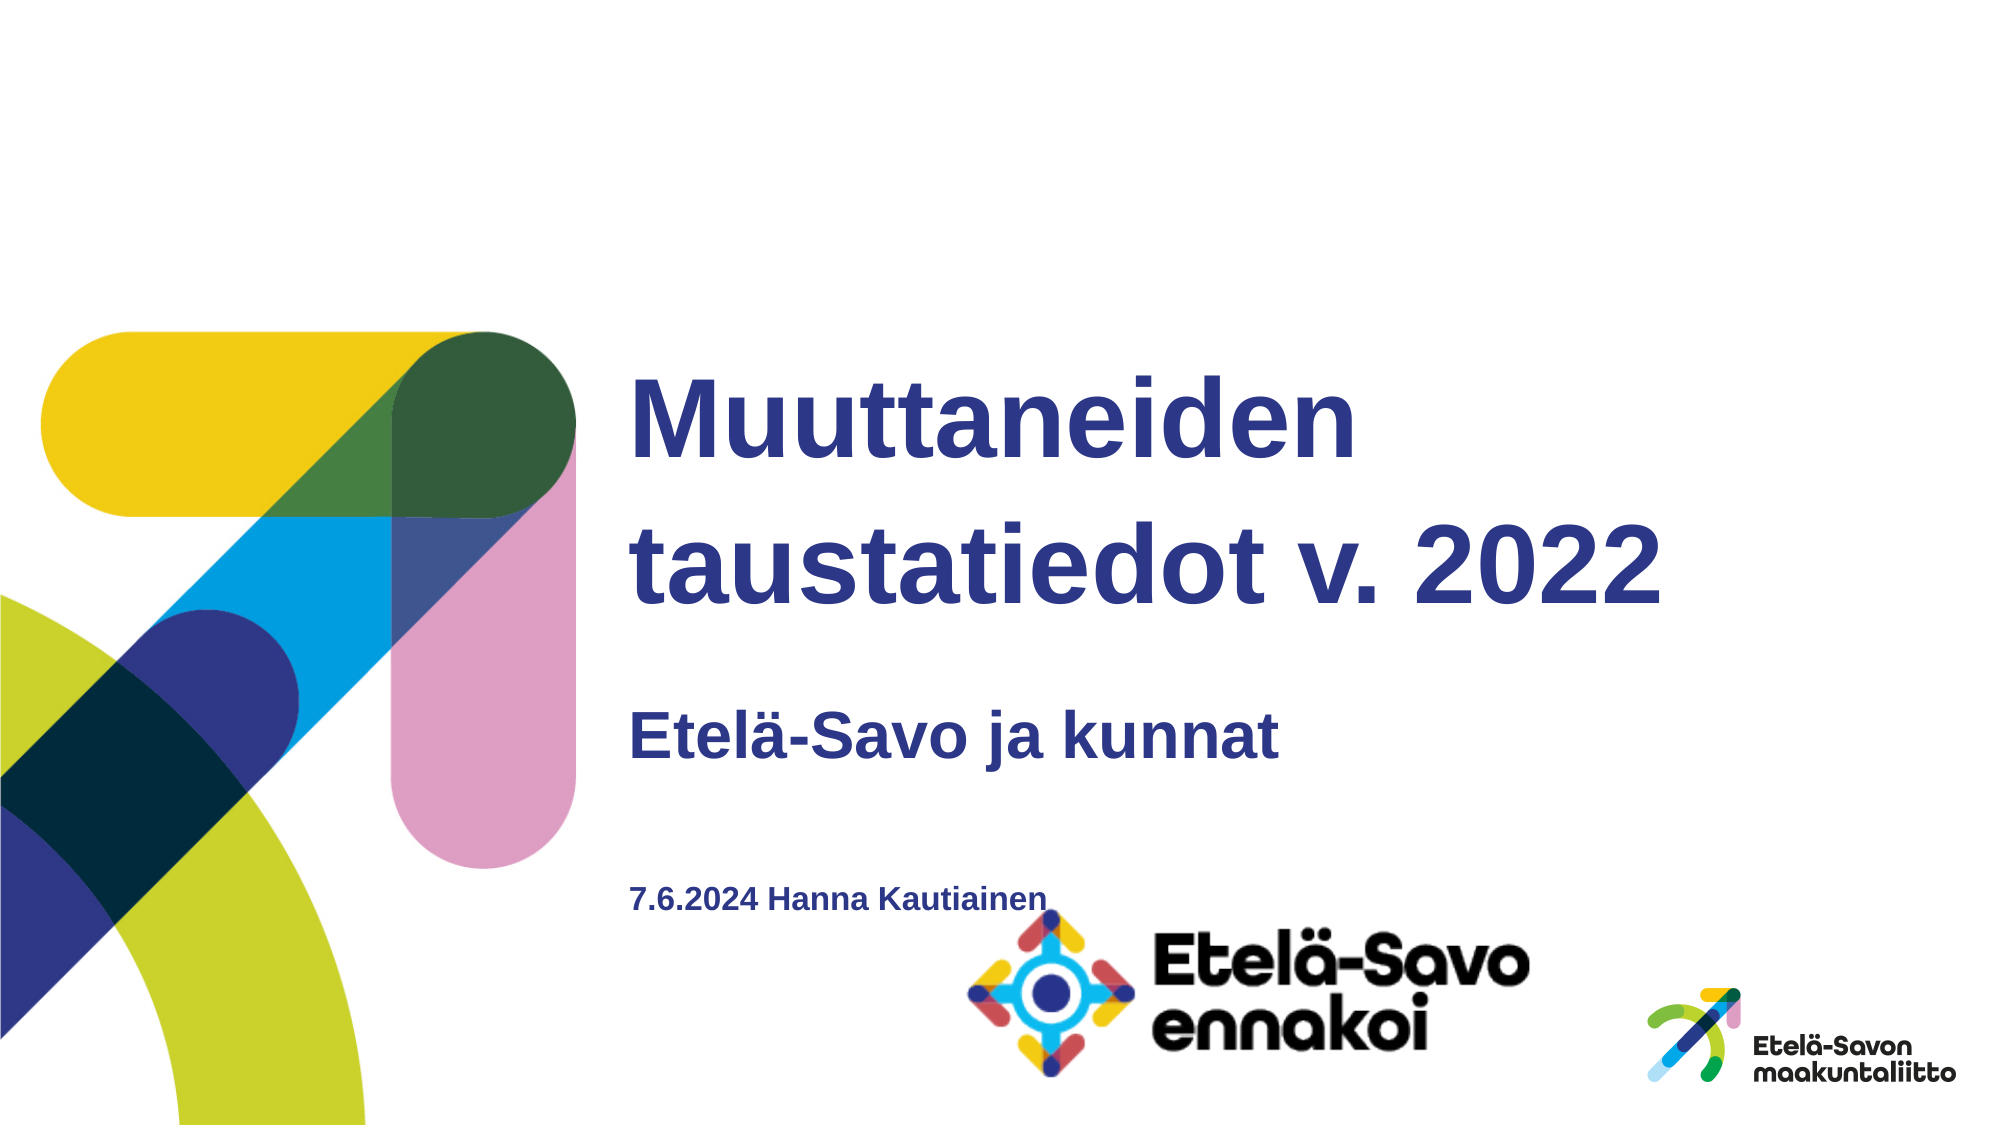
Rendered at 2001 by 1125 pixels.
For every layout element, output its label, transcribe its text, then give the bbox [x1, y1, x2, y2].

picture [1646, 987, 1957, 1083]
picture [0, 302, 597, 1125]
title Muuttaneiden taustatiedot v. 2022 Etelä-Savo ja kunnat 7.6.2024 Hanna Kautiainen [628, 334, 1939, 765]
picture [952, 881, 1547, 1101]
